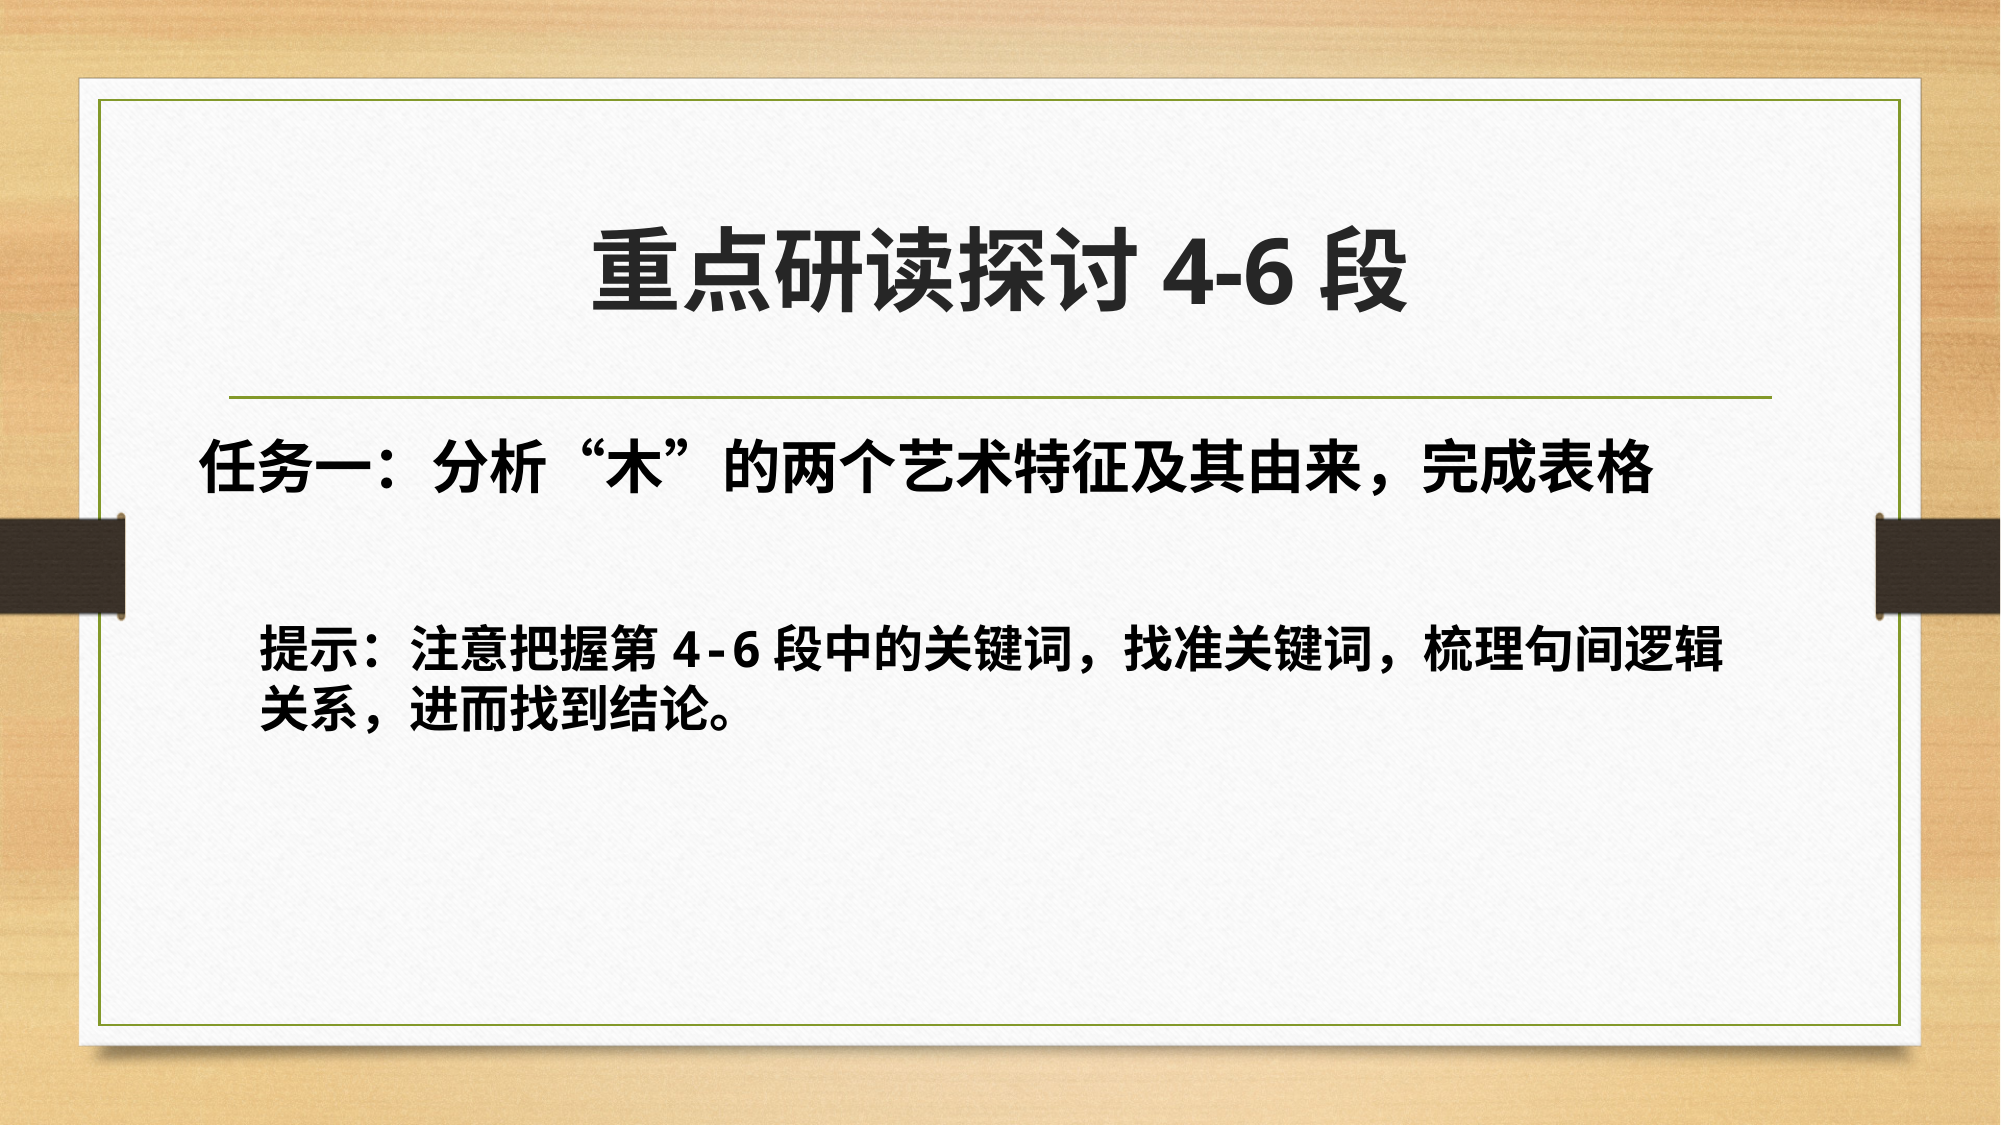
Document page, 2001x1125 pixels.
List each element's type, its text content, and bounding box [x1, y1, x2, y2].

picture [0, 0, 2001, 1125]
text_box 任务一：分析“木”的两个艺术特征及其由来，完成表格 [183, 422, 1842, 508]
title 重点研读探讨4-6段 [212, 161, 1788, 375]
text_box 提示：注意把握第4-6段中的关键词，找准关键词，梳理句间逻辑关系，进而找到结论。 [245, 609, 1770, 745]
